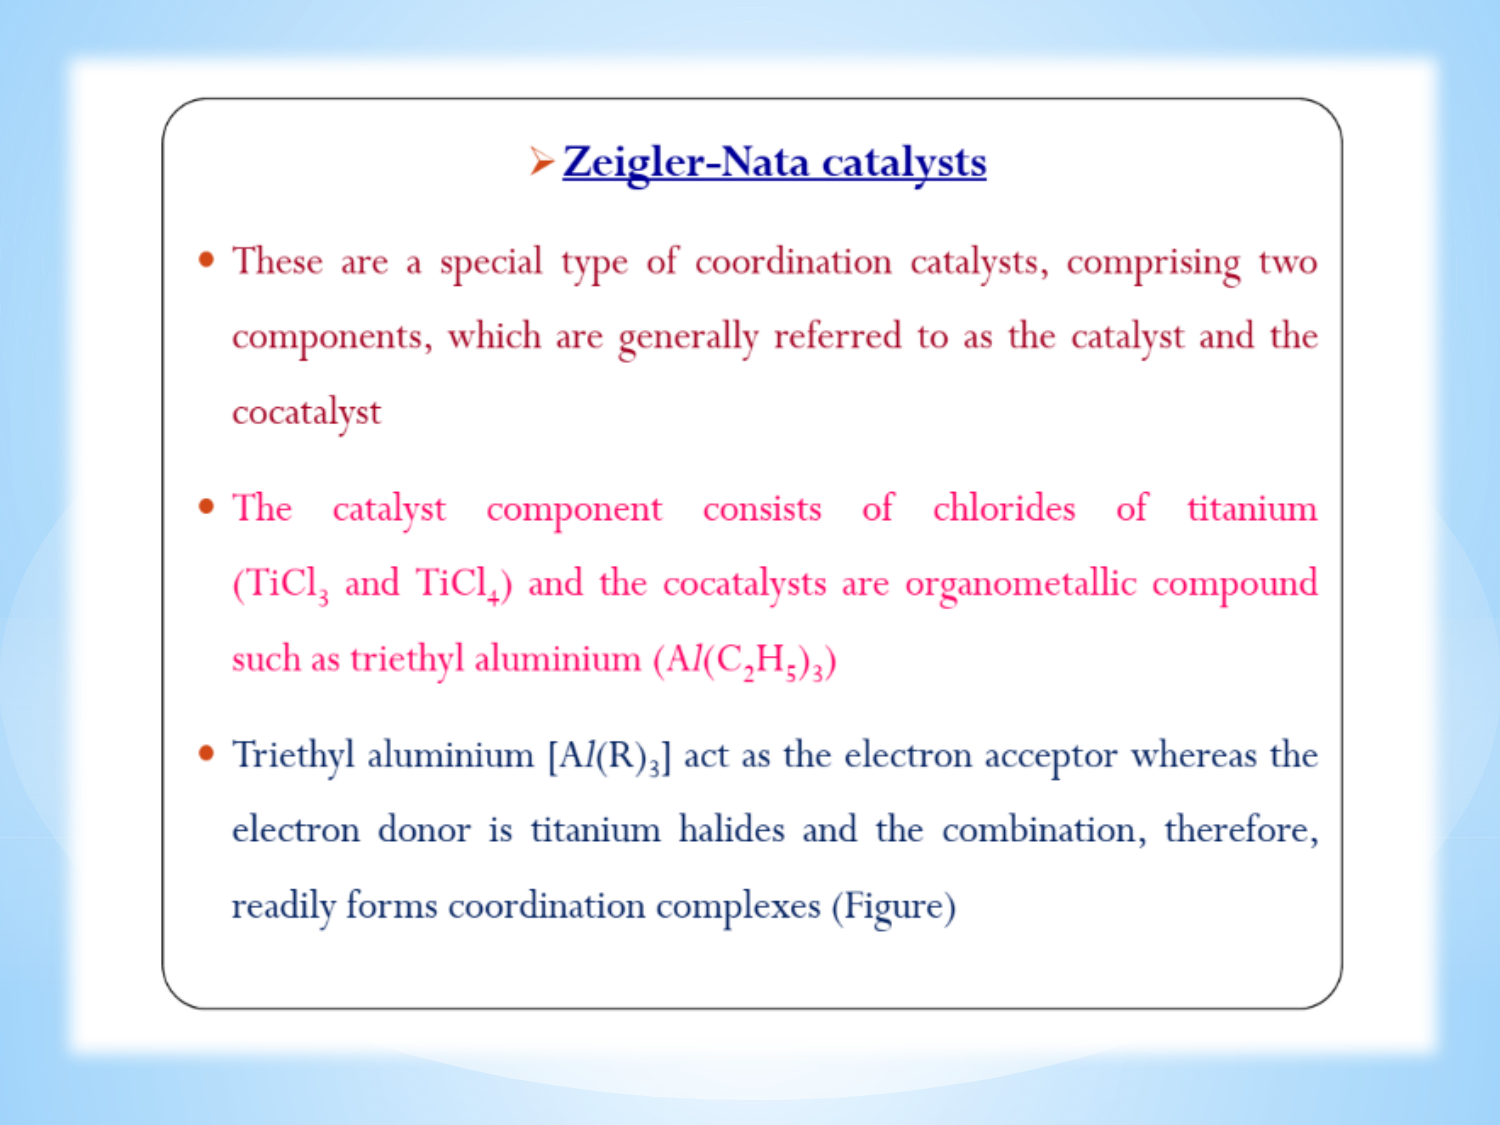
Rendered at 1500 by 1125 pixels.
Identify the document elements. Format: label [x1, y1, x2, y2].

picture [52, 42, 1454, 1071]
